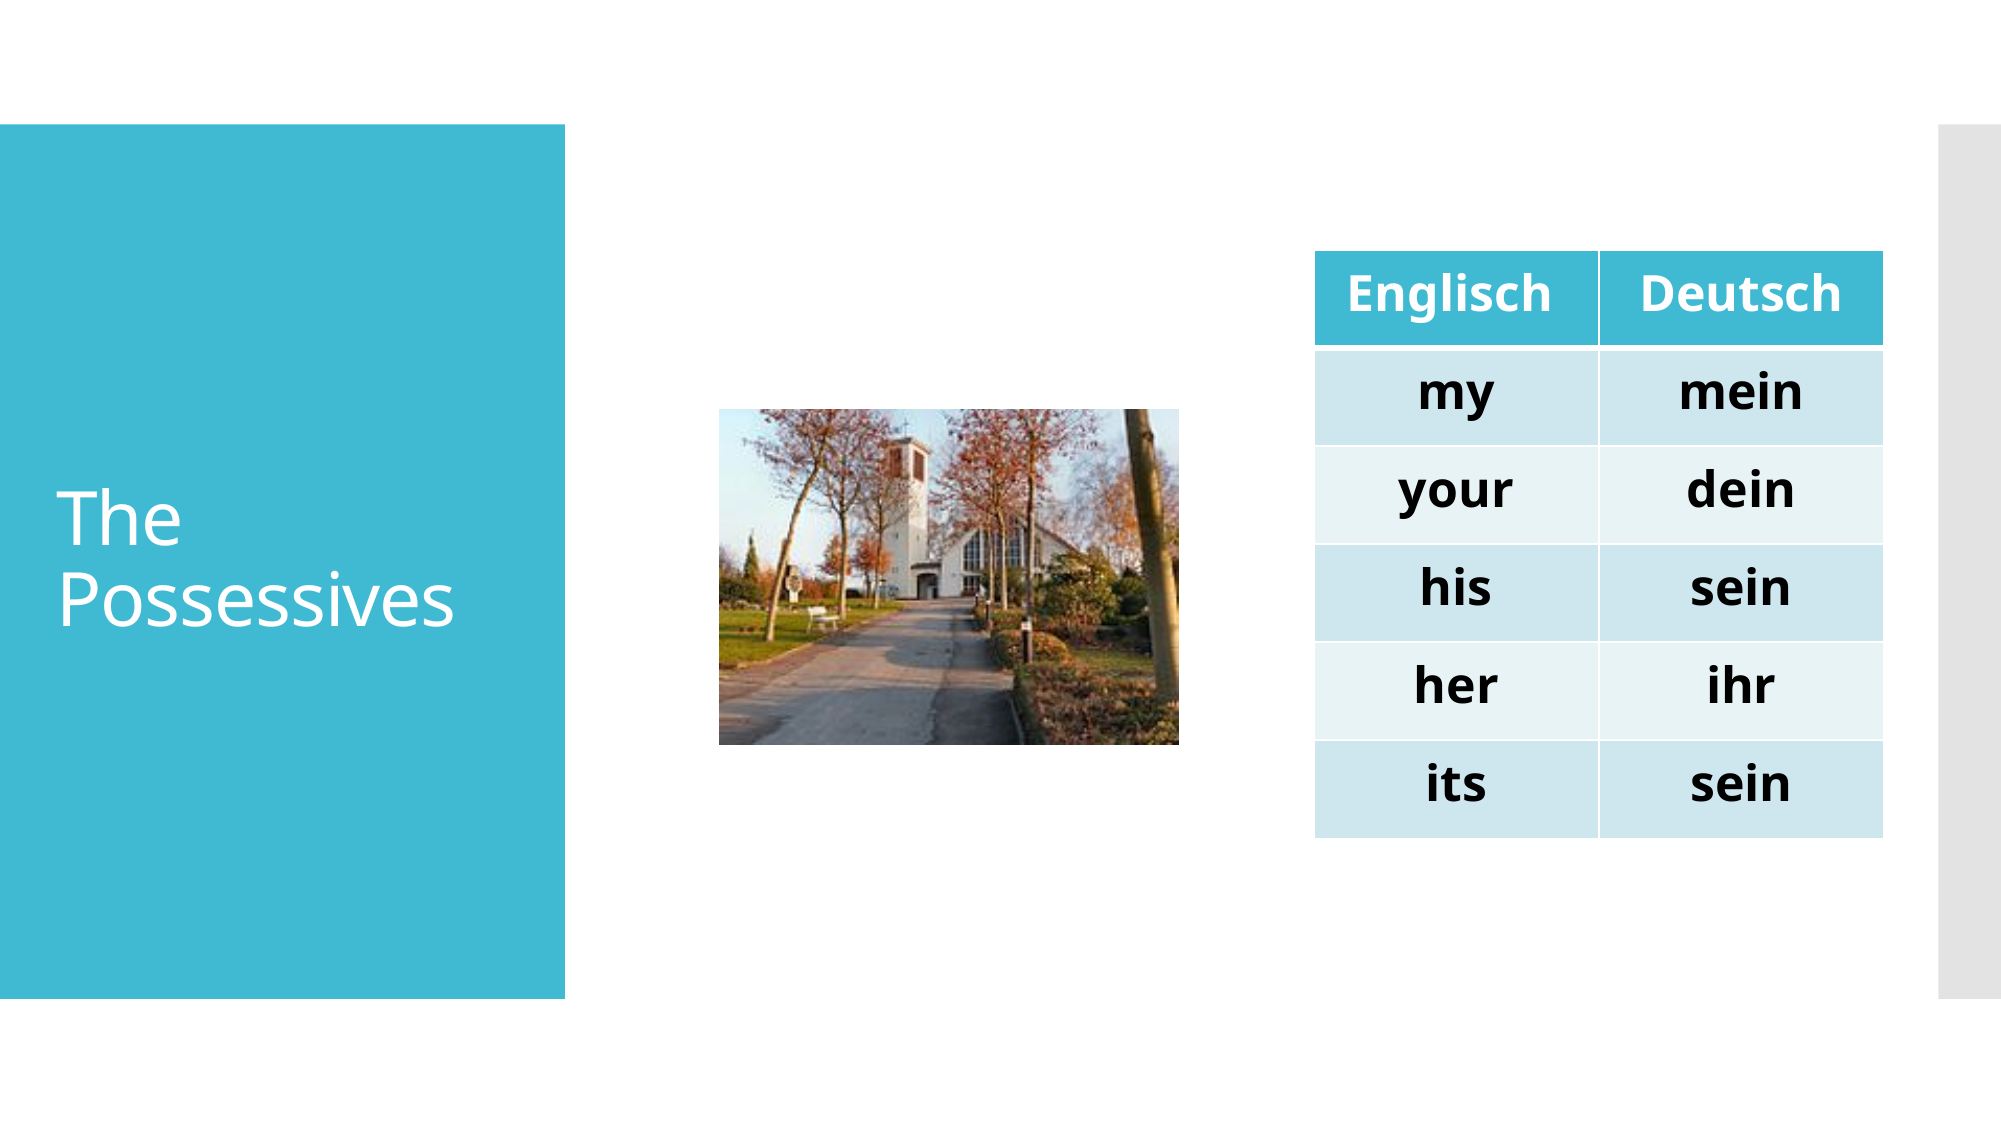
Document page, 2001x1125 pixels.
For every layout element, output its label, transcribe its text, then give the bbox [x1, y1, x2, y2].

table_cell sein [1600, 741, 1883, 838]
title The Possessives [41, 184, 525, 940]
table_cell sein [1600, 545, 1883, 641]
table_cell dein [1600, 447, 1883, 543]
table_header Englisch [1315, 251, 1598, 345]
table_cell his [1315, 545, 1598, 641]
table_cell your [1315, 447, 1598, 543]
table_cell mein [1600, 351, 1883, 445]
table_header Deutsch [1600, 251, 1883, 345]
table_cell her [1315, 643, 1598, 739]
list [719, 409, 1179, 746]
table_cell its [1315, 741, 1598, 838]
table_cell my [1315, 351, 1598, 445]
table_cell ihr [1600, 643, 1883, 739]
